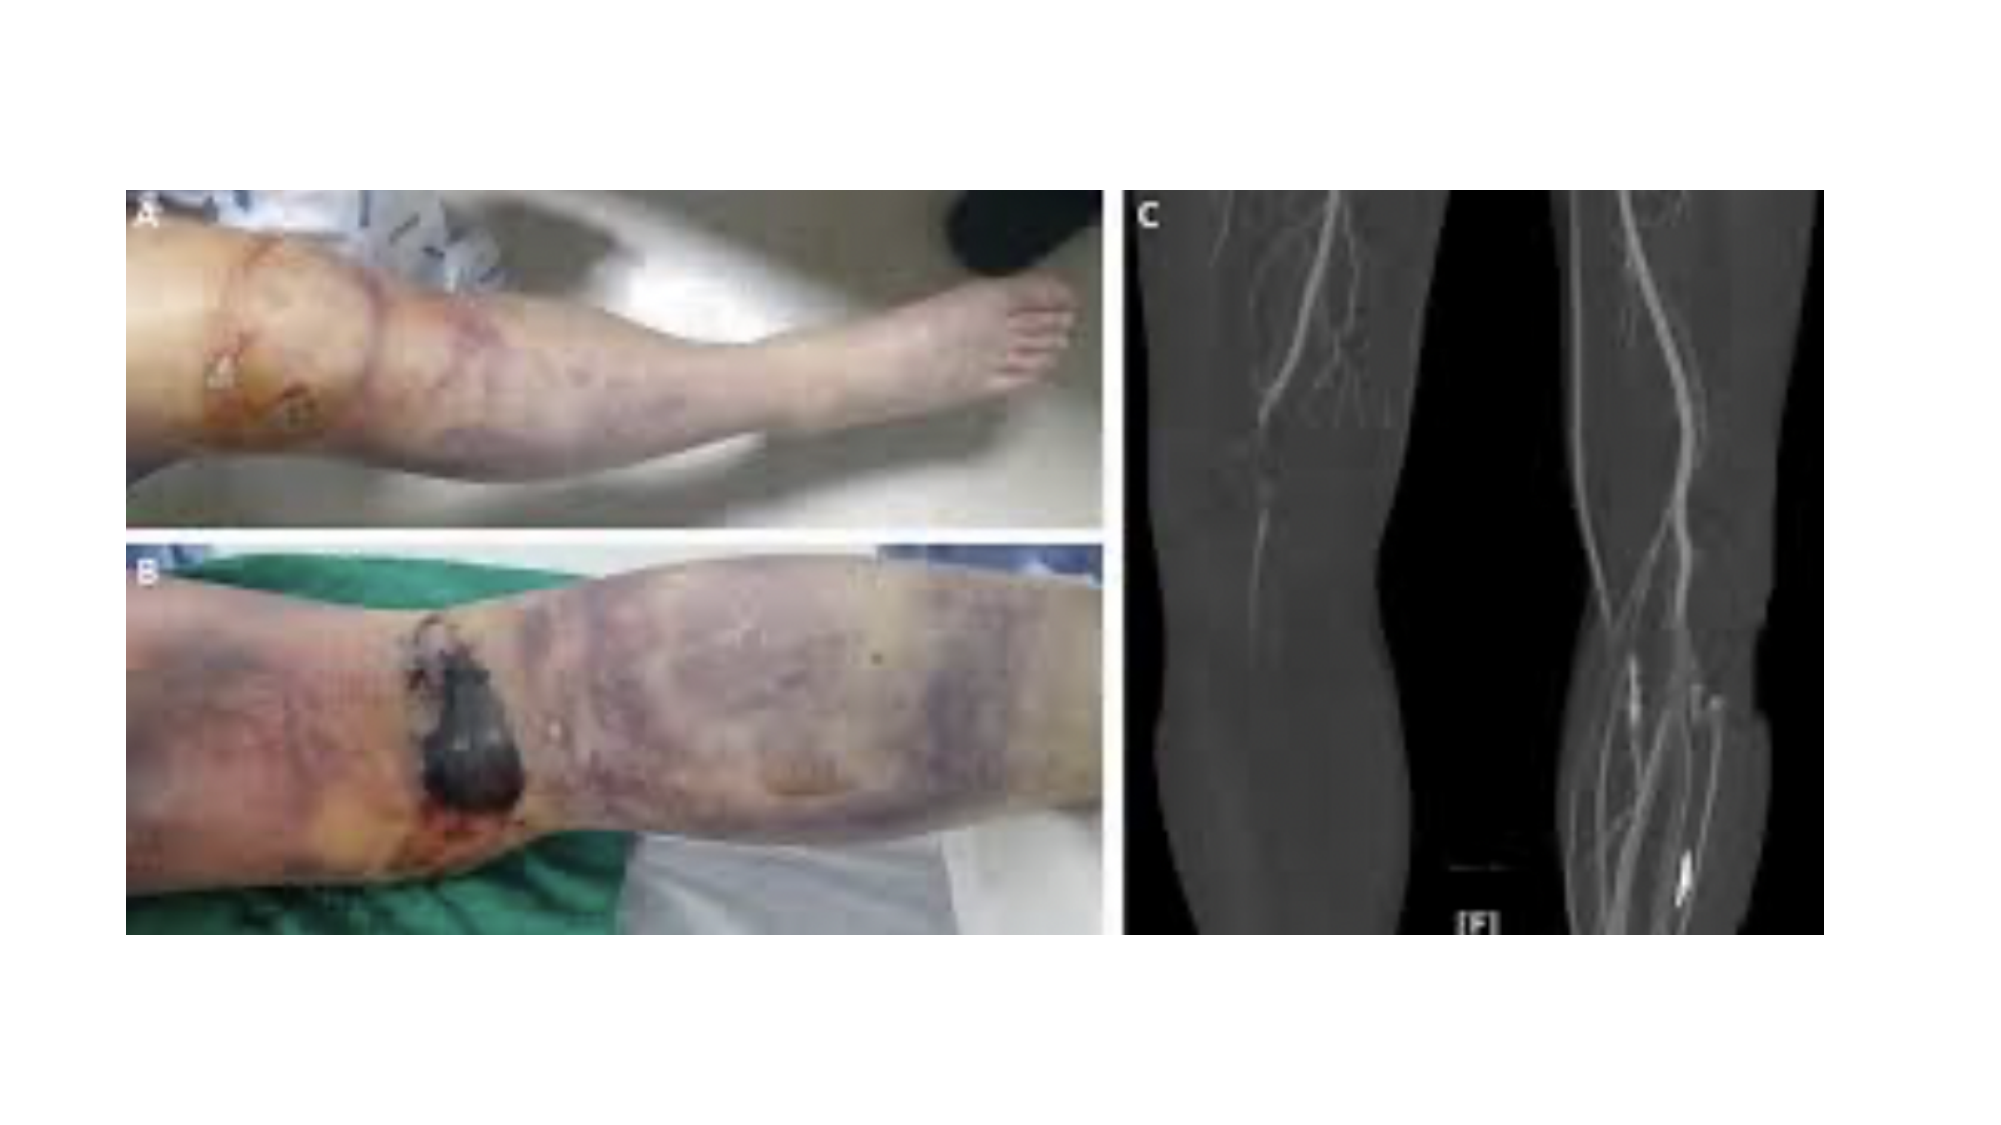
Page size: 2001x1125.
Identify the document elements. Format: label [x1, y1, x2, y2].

list [125, 189, 1825, 936]
